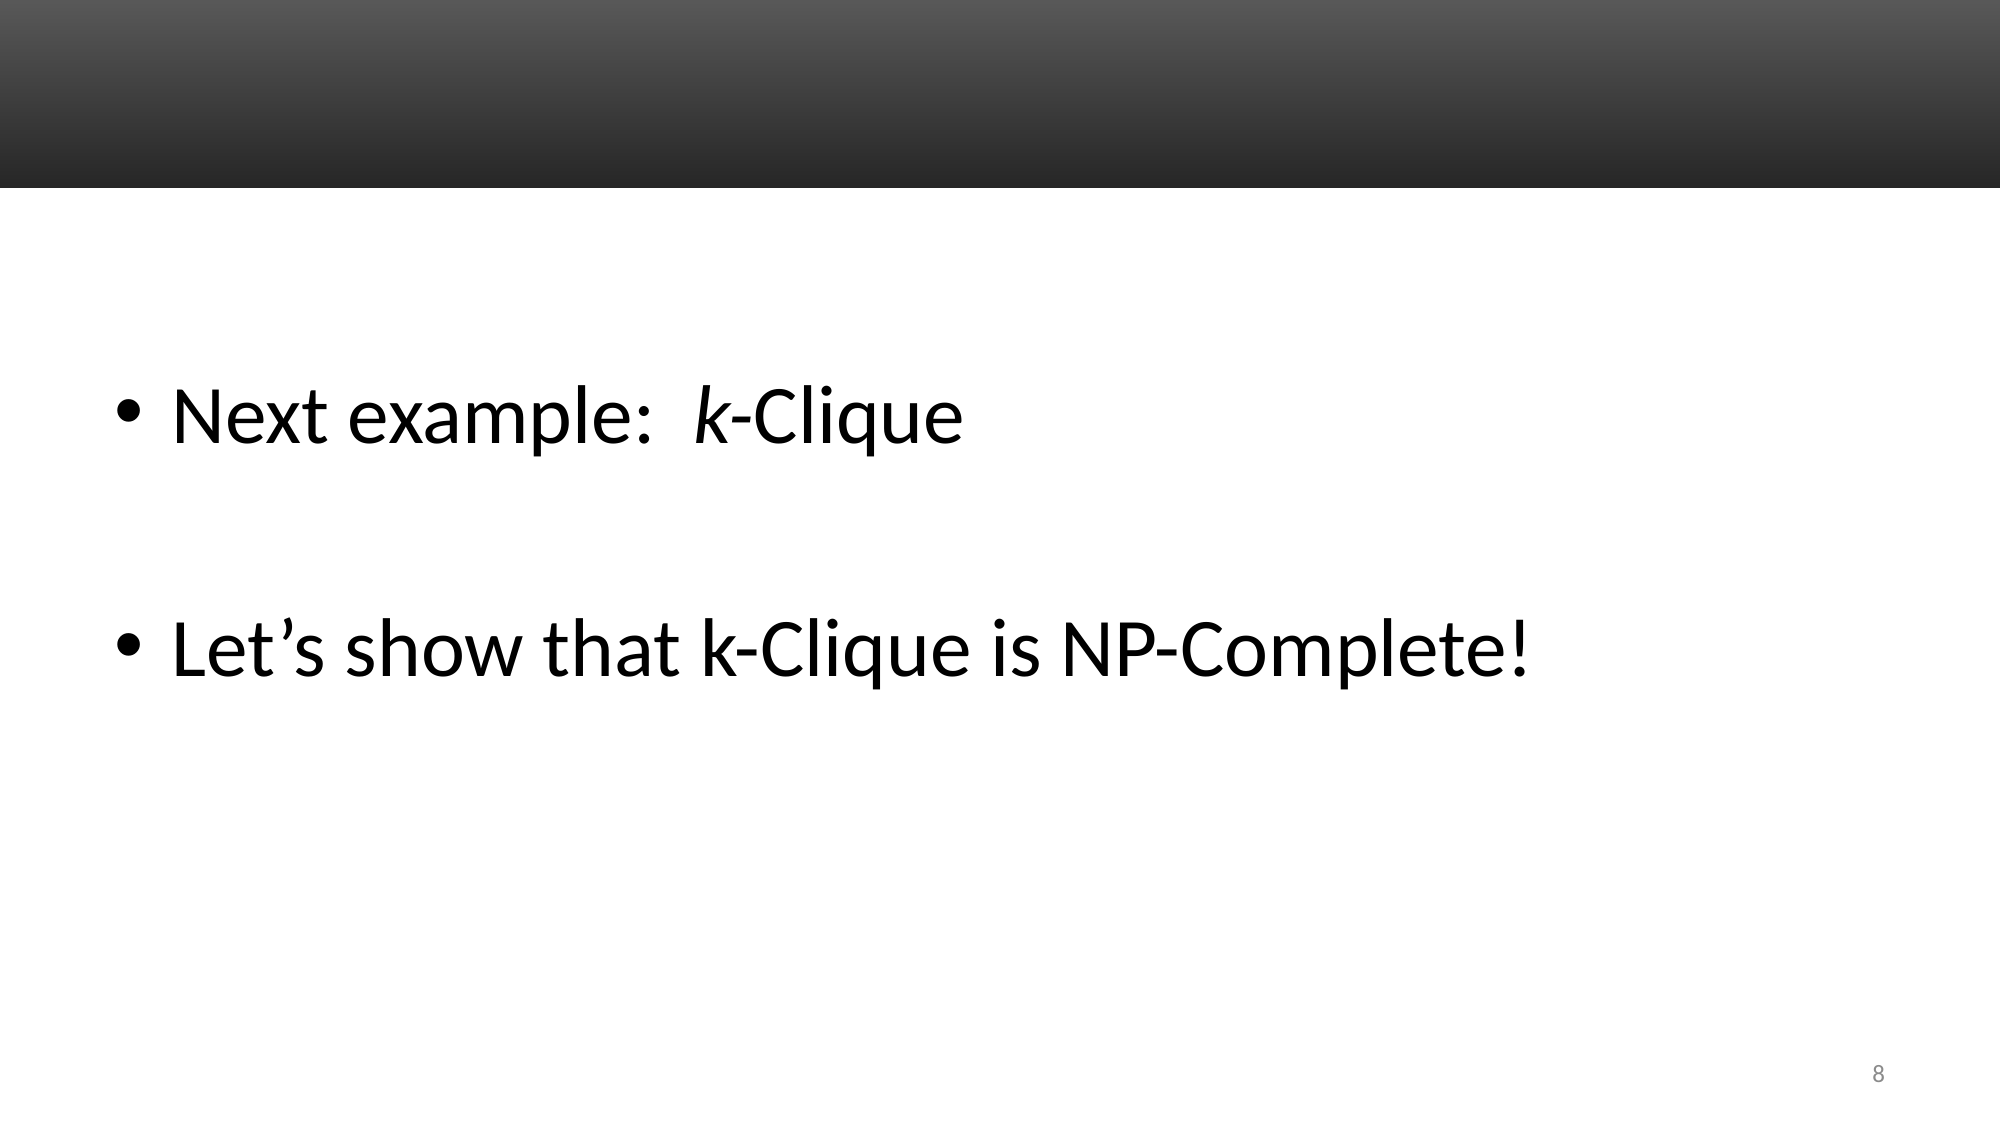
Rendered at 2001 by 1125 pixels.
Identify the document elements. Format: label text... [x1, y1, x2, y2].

slide_number 8 [1433, 1042, 1900, 1103]
list Next example: k-Clique Let’s show that k-Clique is NP-Complete! [99, 262, 1900, 1013]
